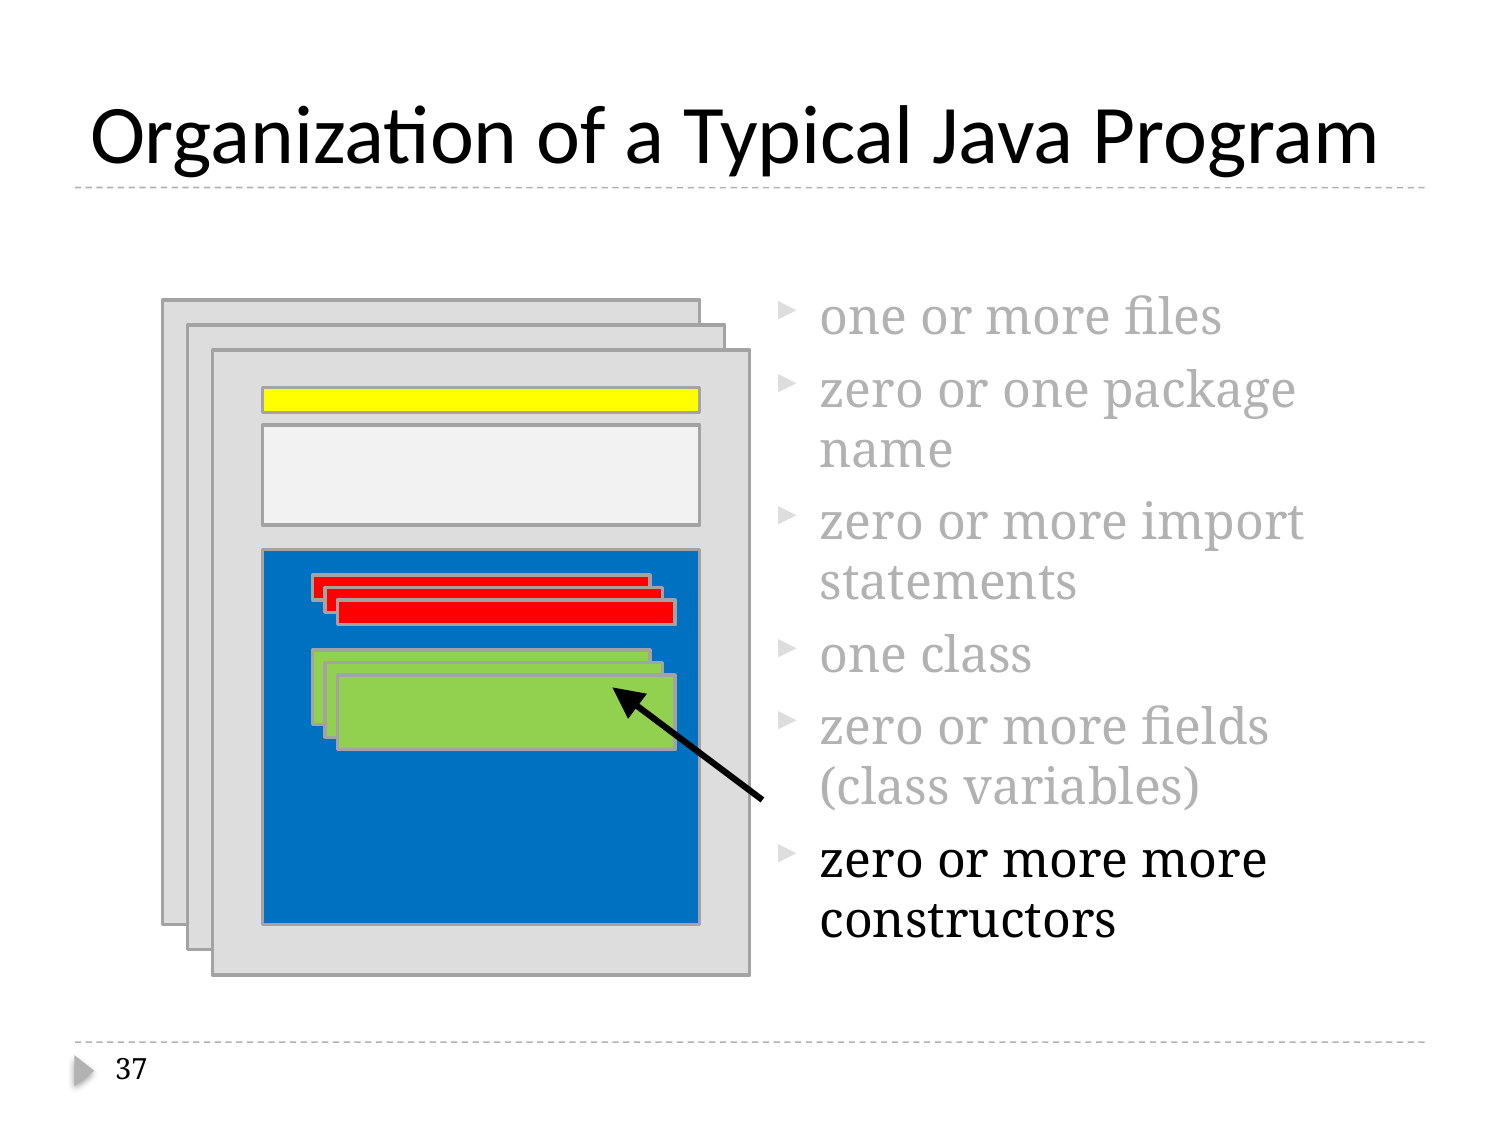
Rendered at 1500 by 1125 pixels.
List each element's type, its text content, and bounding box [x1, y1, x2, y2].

text_box [161, 298, 701, 926]
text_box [612, 687, 763, 801]
slide_number 37 [100, 1042, 426, 1103]
text_box [186, 323, 726, 951]
text_box [211, 348, 751, 977]
text_box [336, 598, 677, 626]
text_box [311, 648, 652, 726]
text_box [261, 548, 701, 926]
title Organization of a Typical Java Program [74, 37, 1426, 188]
text_box [261, 386, 701, 414]
text_box [323, 586, 664, 614]
text_box [311, 573, 652, 602]
text_box [261, 423, 701, 527]
text_box [323, 661, 664, 739]
list one or more files zero or one package name zero or more import statements one class zero or more fields (class variables) zero or more more constructors [759, 199, 1424, 1010]
text_box [336, 673, 677, 751]
